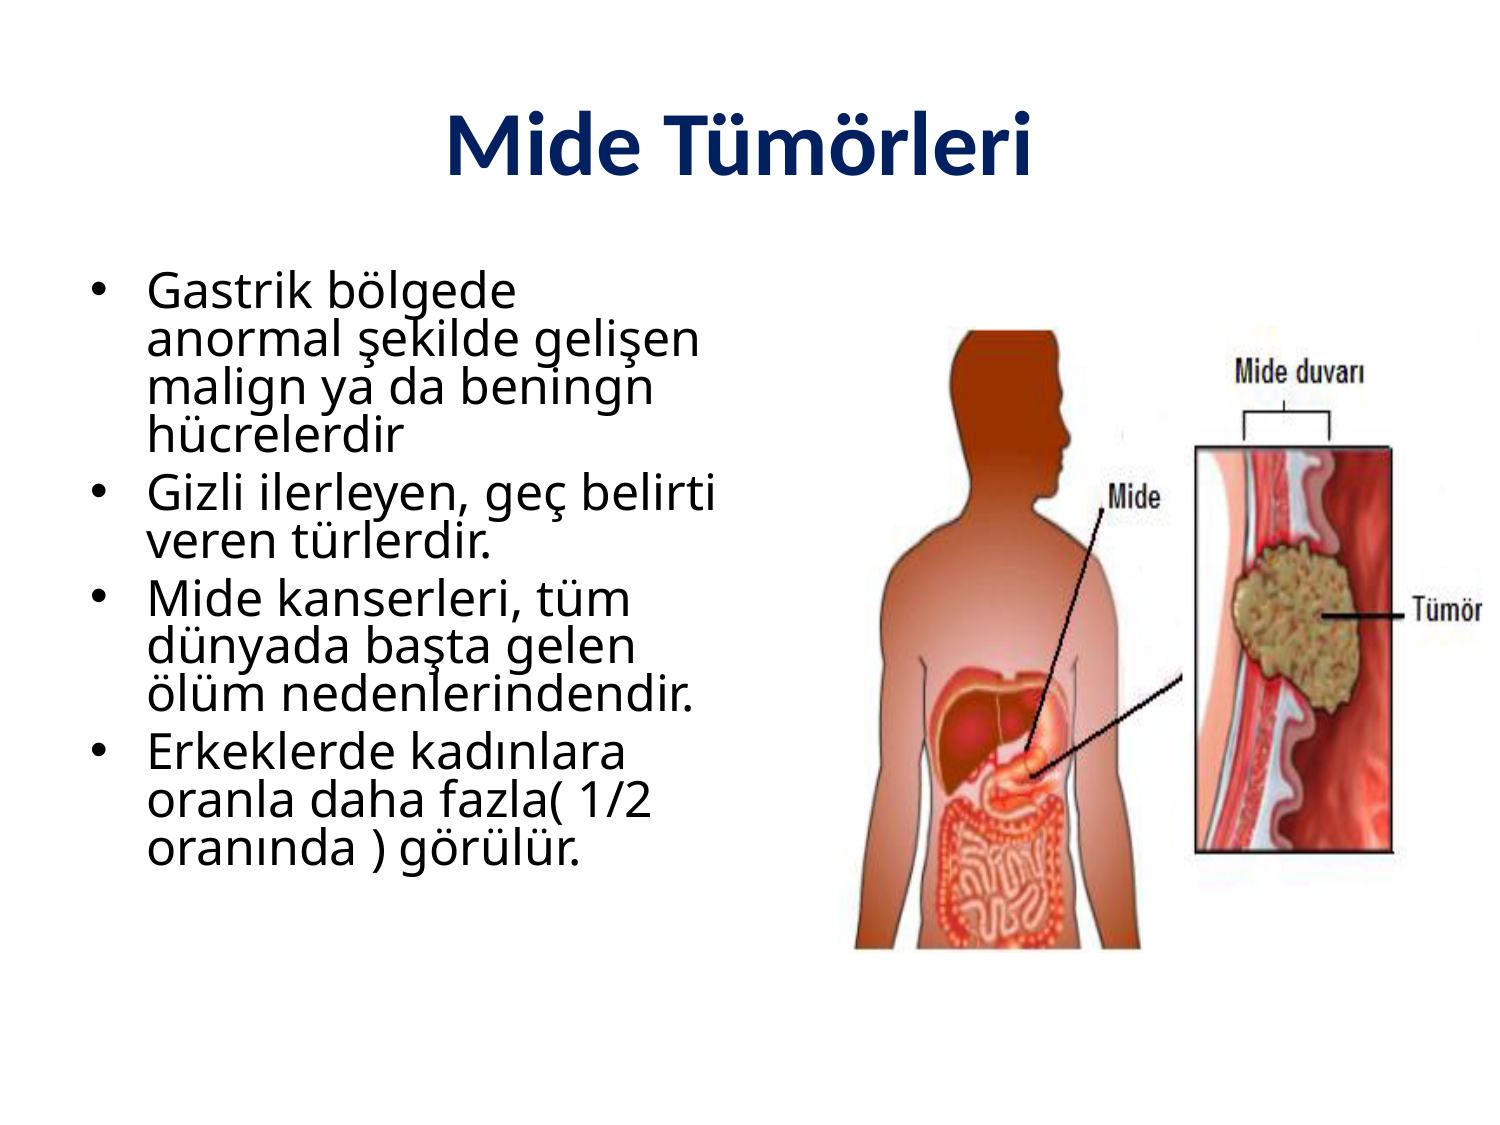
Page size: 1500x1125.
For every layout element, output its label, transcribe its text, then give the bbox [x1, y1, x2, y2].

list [837, 325, 1483, 953]
list Gastrik bölgede anormal şekilde gelişen malign ya da beningn hücrelerdir Gizli ilerleyen, geç belirti veren türlerdir. Mide kanserleri, tüm dünyada başta gelen ölüm nedenlerindendir. Erkeklerde kadınlara oranla daha fazla( 1/2 oranında ) görülür. [75, 262, 738, 1005]
title Mide Tümörleri [75, 45, 1425, 233]
